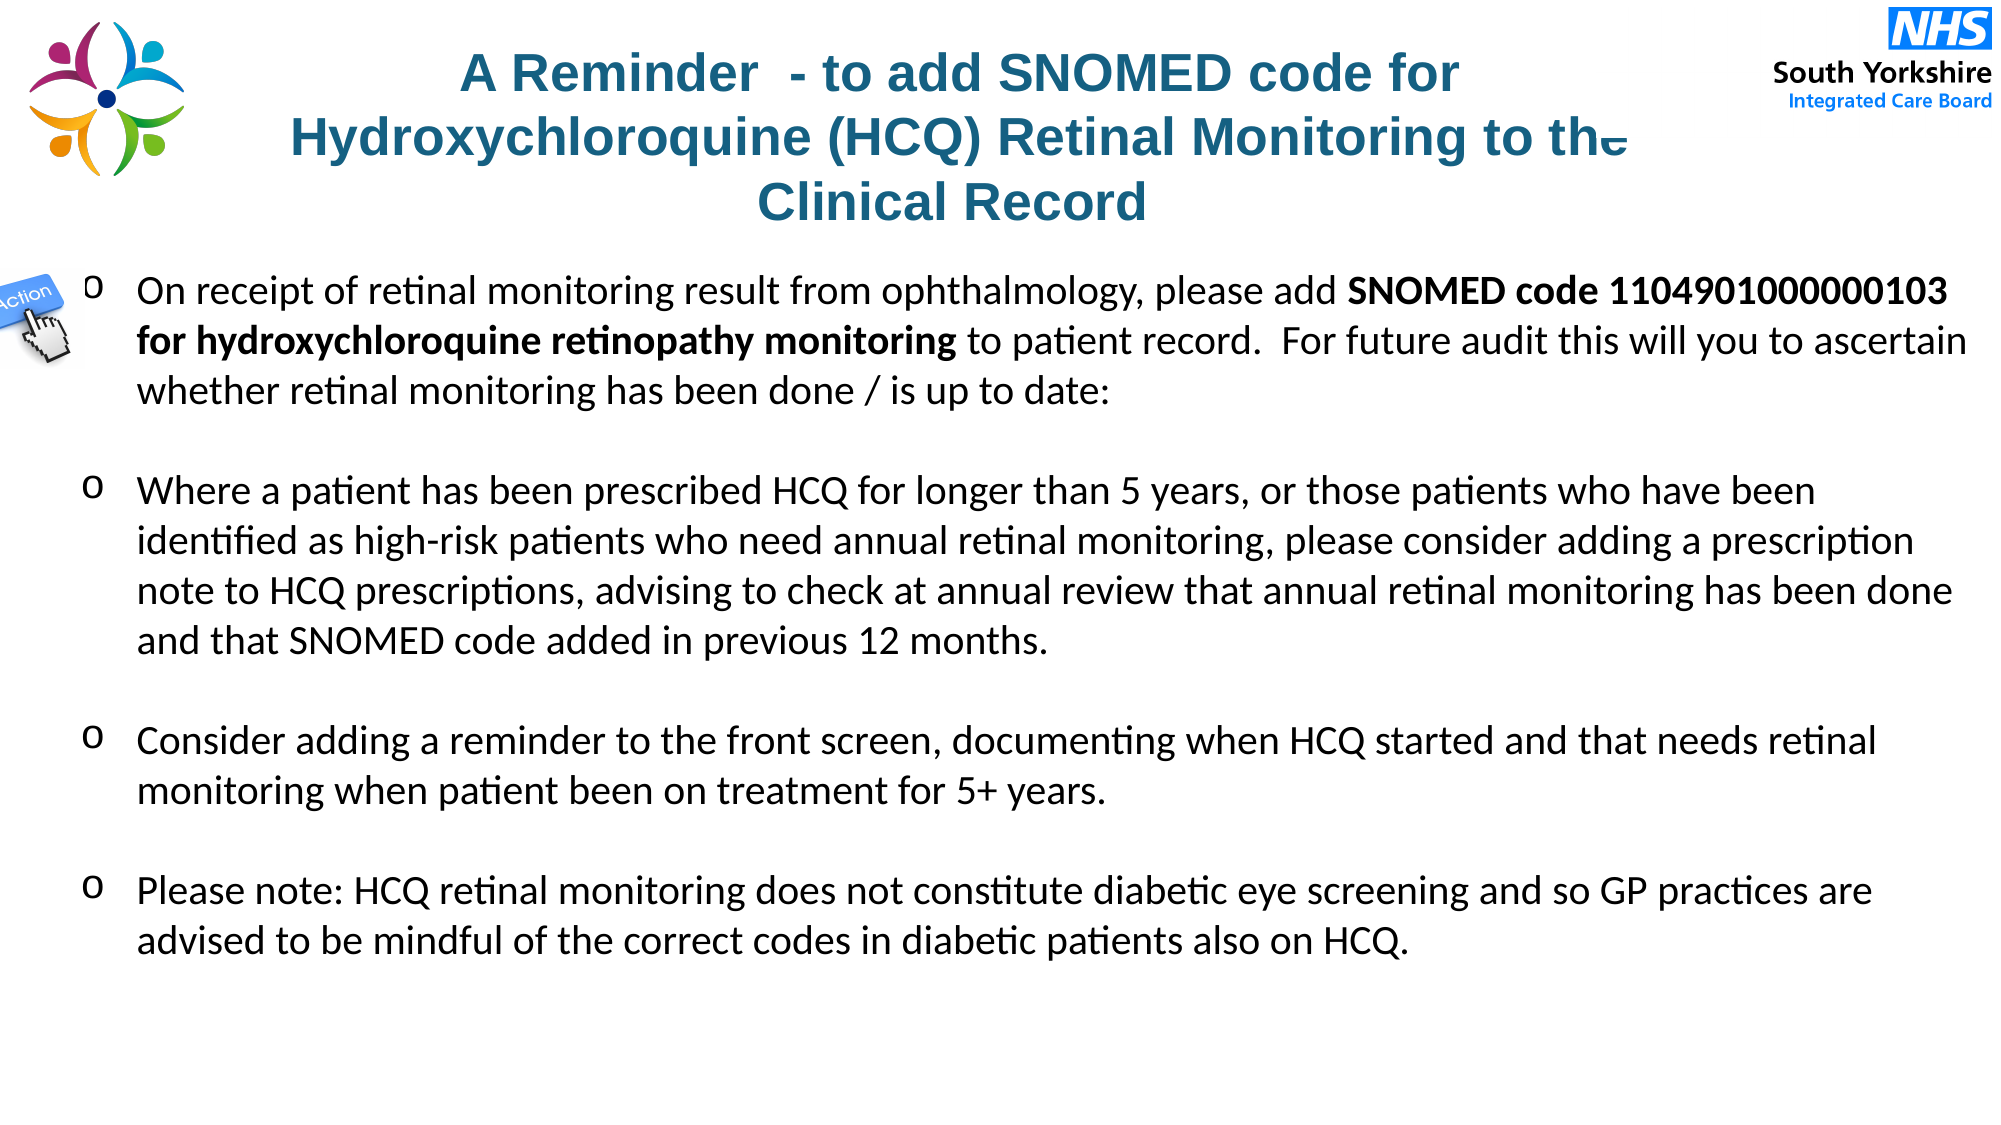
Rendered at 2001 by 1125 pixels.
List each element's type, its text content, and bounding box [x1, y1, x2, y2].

text_box A Reminder - to add SNOMED code for Hydroxychloroquine (HCQ) Retinal Monitoring to the Clinical Record [245, 29, 1677, 240]
picture [1595, 7, 1993, 139]
picture [0, 267, 86, 370]
picture [18, 21, 184, 177]
text_box On receipt of retinal monitoring result from ophthalmology, please add SNOMED code 1104901000000103 for hydroxychloroquine retinopathy monitoring to patient record. For future audit this will you to ascertain whether retinal monitoring has been done / is up to date: Where a patient has been prescribed HCQ for longer than 5 years, or those patients who have been identified as high-risk patients who need annual retinal monitoring, please consider adding a prescription note to HCQ prescriptions, advising to check at annual review that annual retinal monitoring has been done and that SNOMED code added in previous 12 months. Consider adding a reminder to the front screen, documenting when HCQ started and that needs retinal monitoring when patient been on treatment for 5+ years. Please note: HCQ retinal monitoring does not constitute diabetic eye screening and so GP practices are advised to be mindful of the correct codes in diabetic patients also on HCQ. [65, 254, 1992, 1097]
